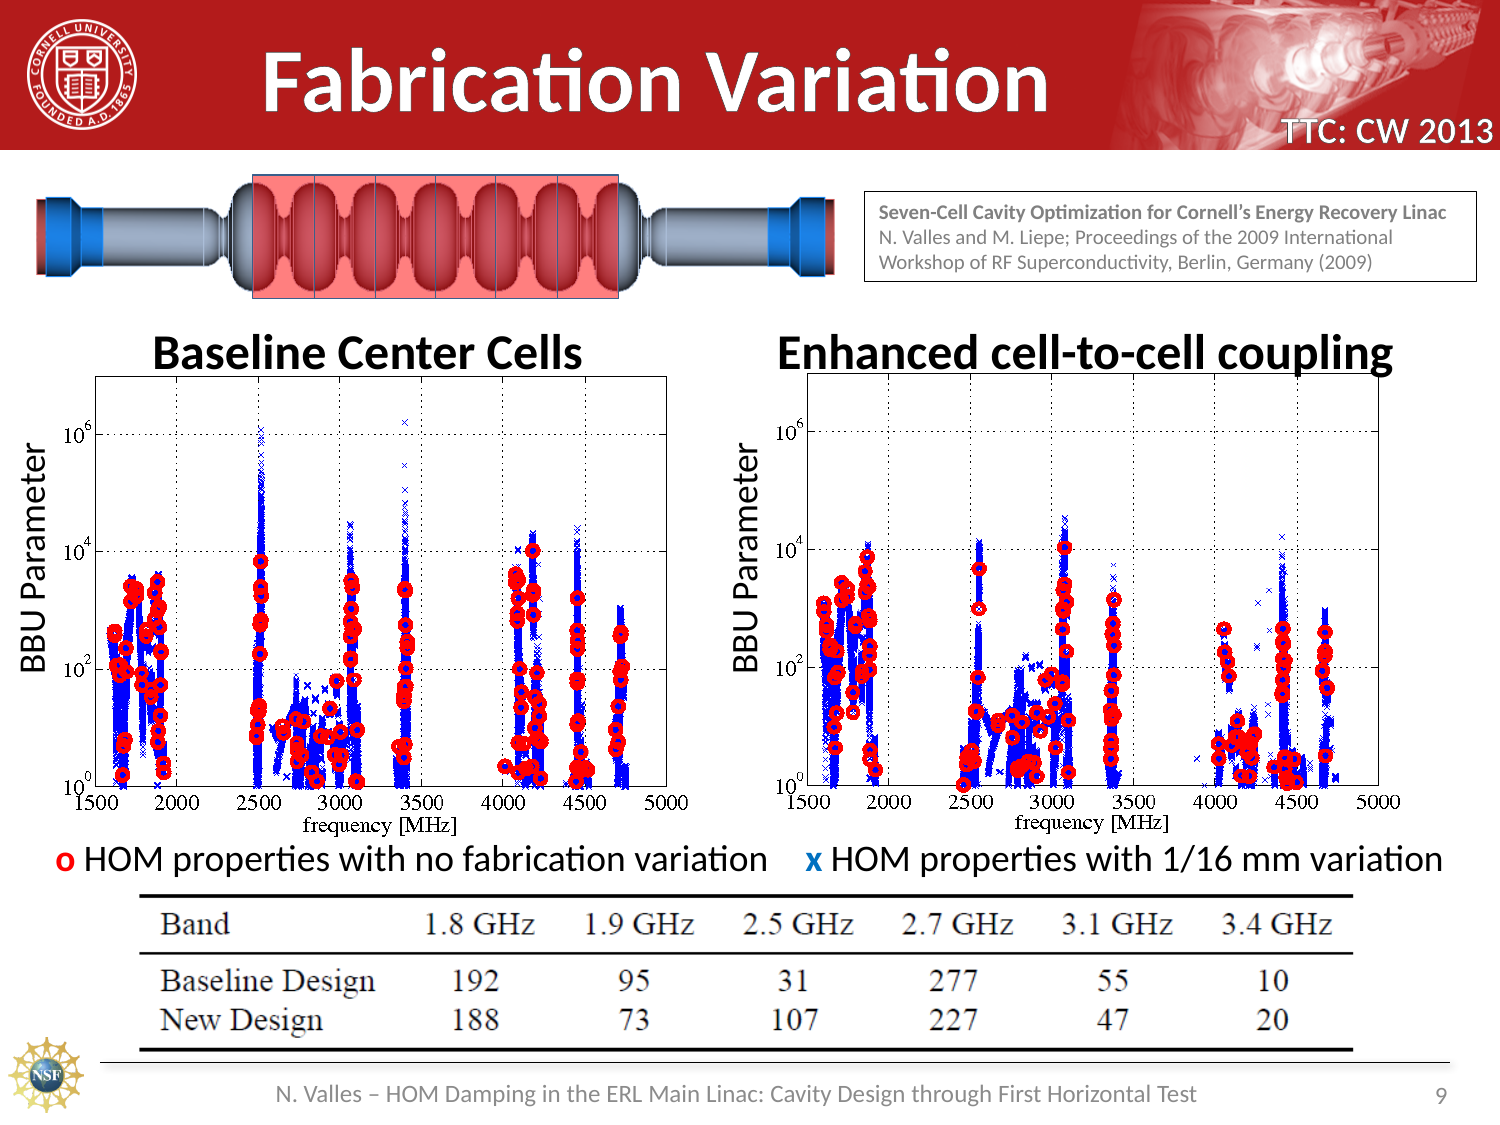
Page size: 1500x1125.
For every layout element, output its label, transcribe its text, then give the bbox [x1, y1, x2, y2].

picture [8, 1037, 84, 1113]
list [736, 371, 1401, 834]
footer N. Valles – HOM Damping in the ERL Main Linac: Cavity Design through First Horizontal Test [99, 1062, 1375, 1123]
list Baseline Center Cells [137, 308, 761, 388]
title Fabrication Variation [137, 0, 1175, 150]
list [24, 373, 688, 838]
list Enhanced cell-to-cell coupling [761, 282, 1425, 388]
text_box BBU Parameter [0, 351, 60, 765]
text_box BBU Parameter [712, 351, 761, 765]
slide_number 9 [1387, 1065, 1463, 1125]
text_box Seven-Cell Cavity Optimization for Cornell’s Energy Recovery Linac N. Valles and M. Liepe; Proceedings of the 2009 International Workshop of RF Superconductivity, Berlin, Germany (2009) [864, 191, 1477, 281]
picture [24, 174, 849, 299]
picture [137, 893, 1357, 1058]
text_box o HOM properties with no fabrication variation x HOM properties with 1/16 mm variation [0, 826, 1500, 887]
picture [1175, 0, 1500, 150]
picture [0, 0, 137, 150]
